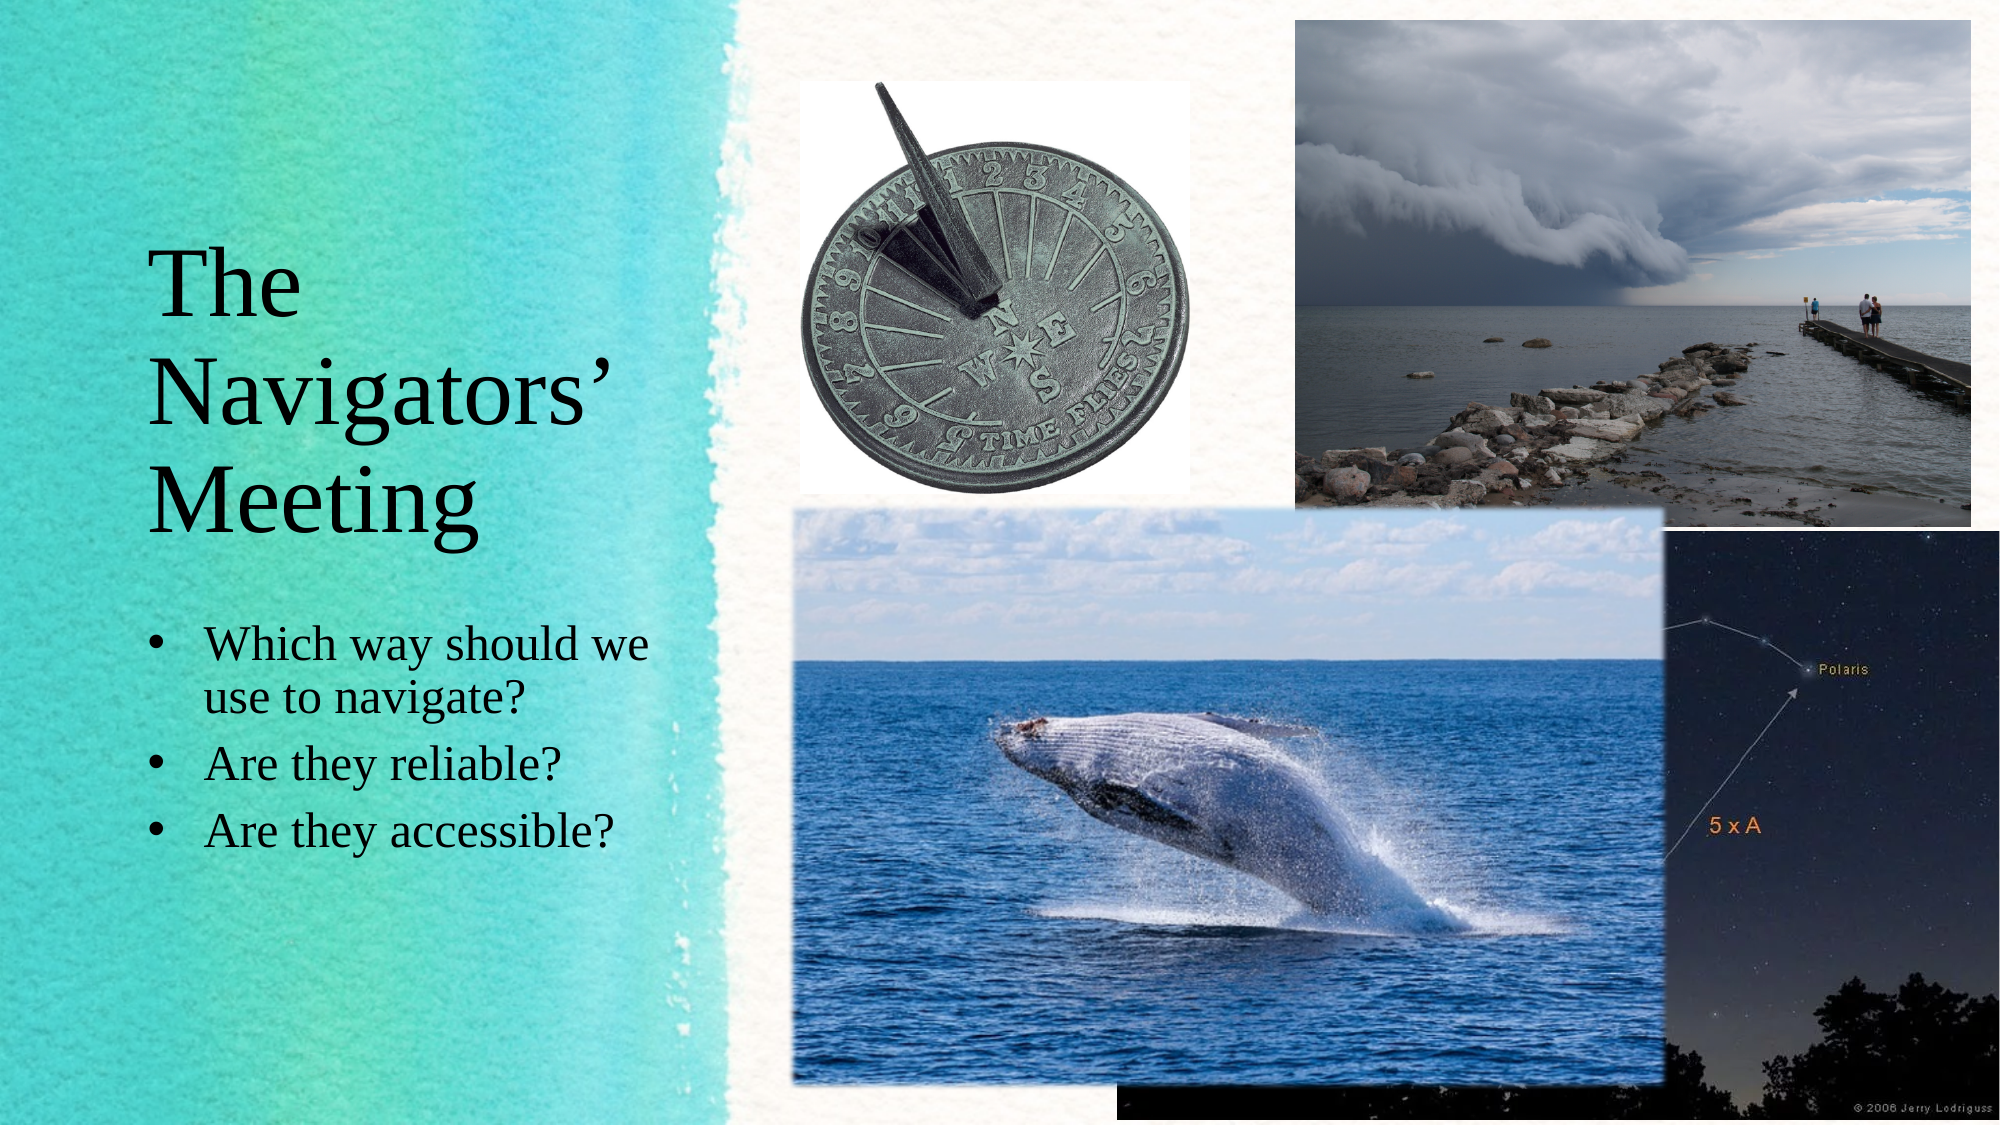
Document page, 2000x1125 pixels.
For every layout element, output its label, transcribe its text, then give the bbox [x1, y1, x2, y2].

picture [0, 0, 2000, 1125]
list Which way should we use to navigate? Are they reliable? Are they accessible? [132, 609, 670, 835]
title The Navigators’ Meeting [132, 246, 670, 562]
